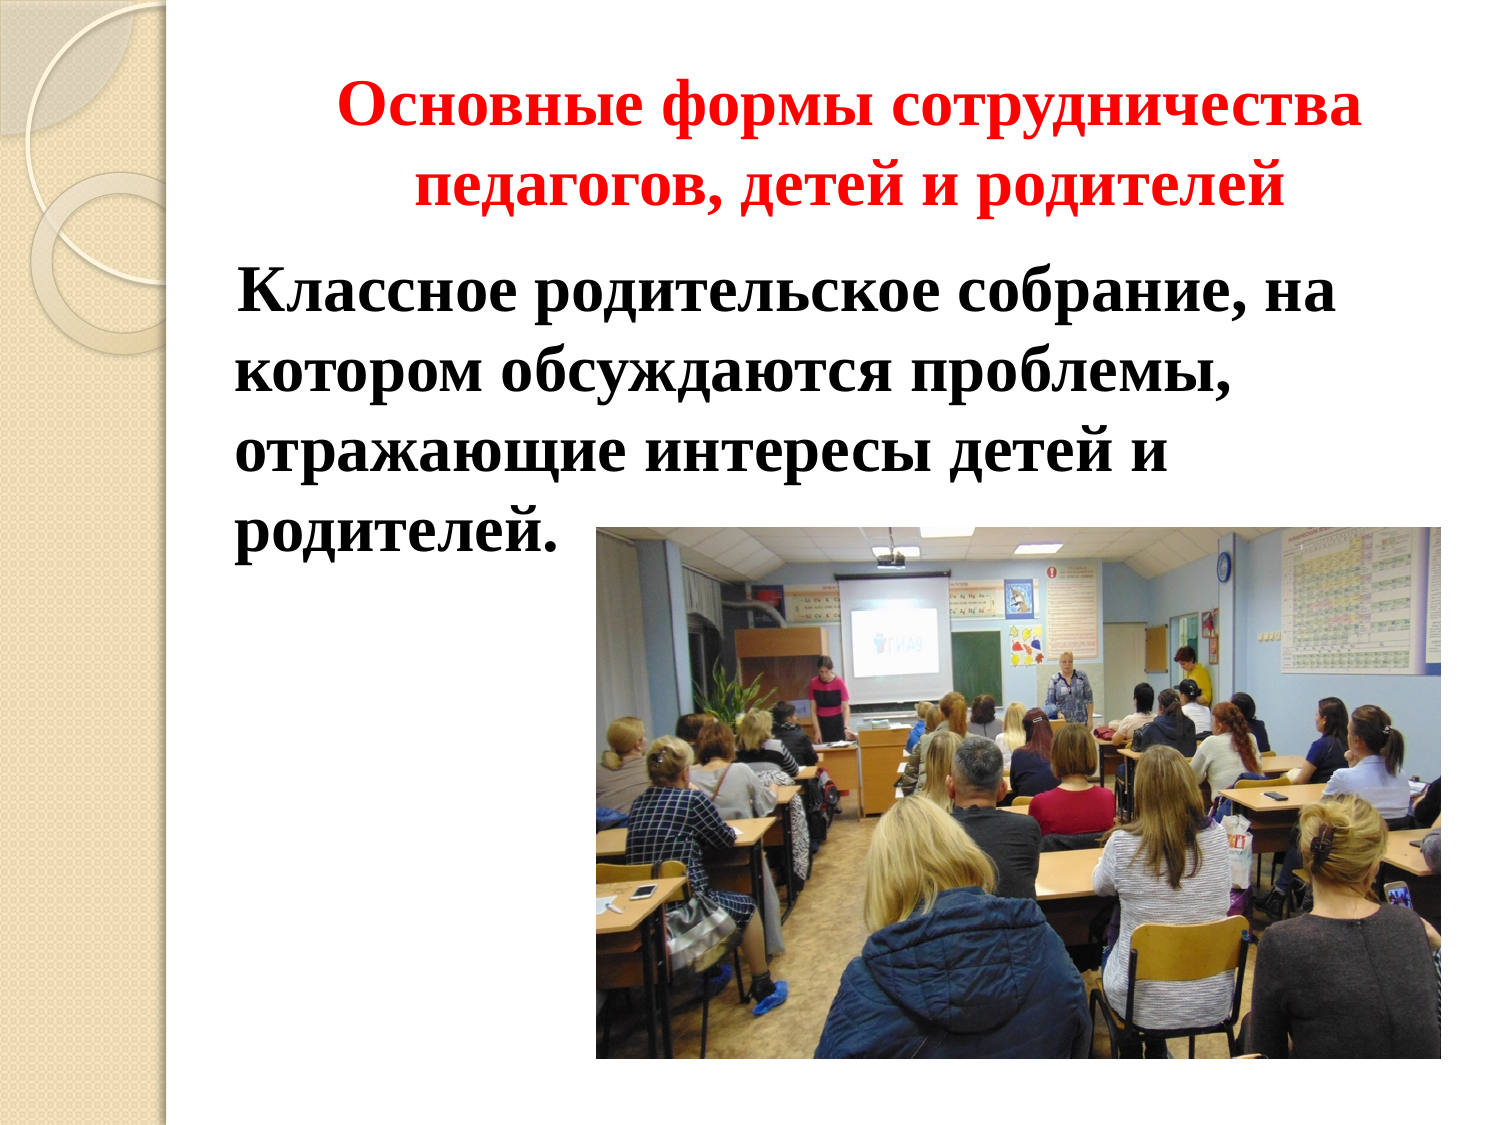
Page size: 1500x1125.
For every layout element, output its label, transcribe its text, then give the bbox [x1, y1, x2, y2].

picture [596, 526, 1442, 1059]
title Основные формы сотрудничества педагогов, детей и родителей [235, 45, 1466, 233]
list Классное родительское собрание, на котором обсуждаются проблемы, отражающие интересы детей и родителей. [159, 237, 1466, 1125]
